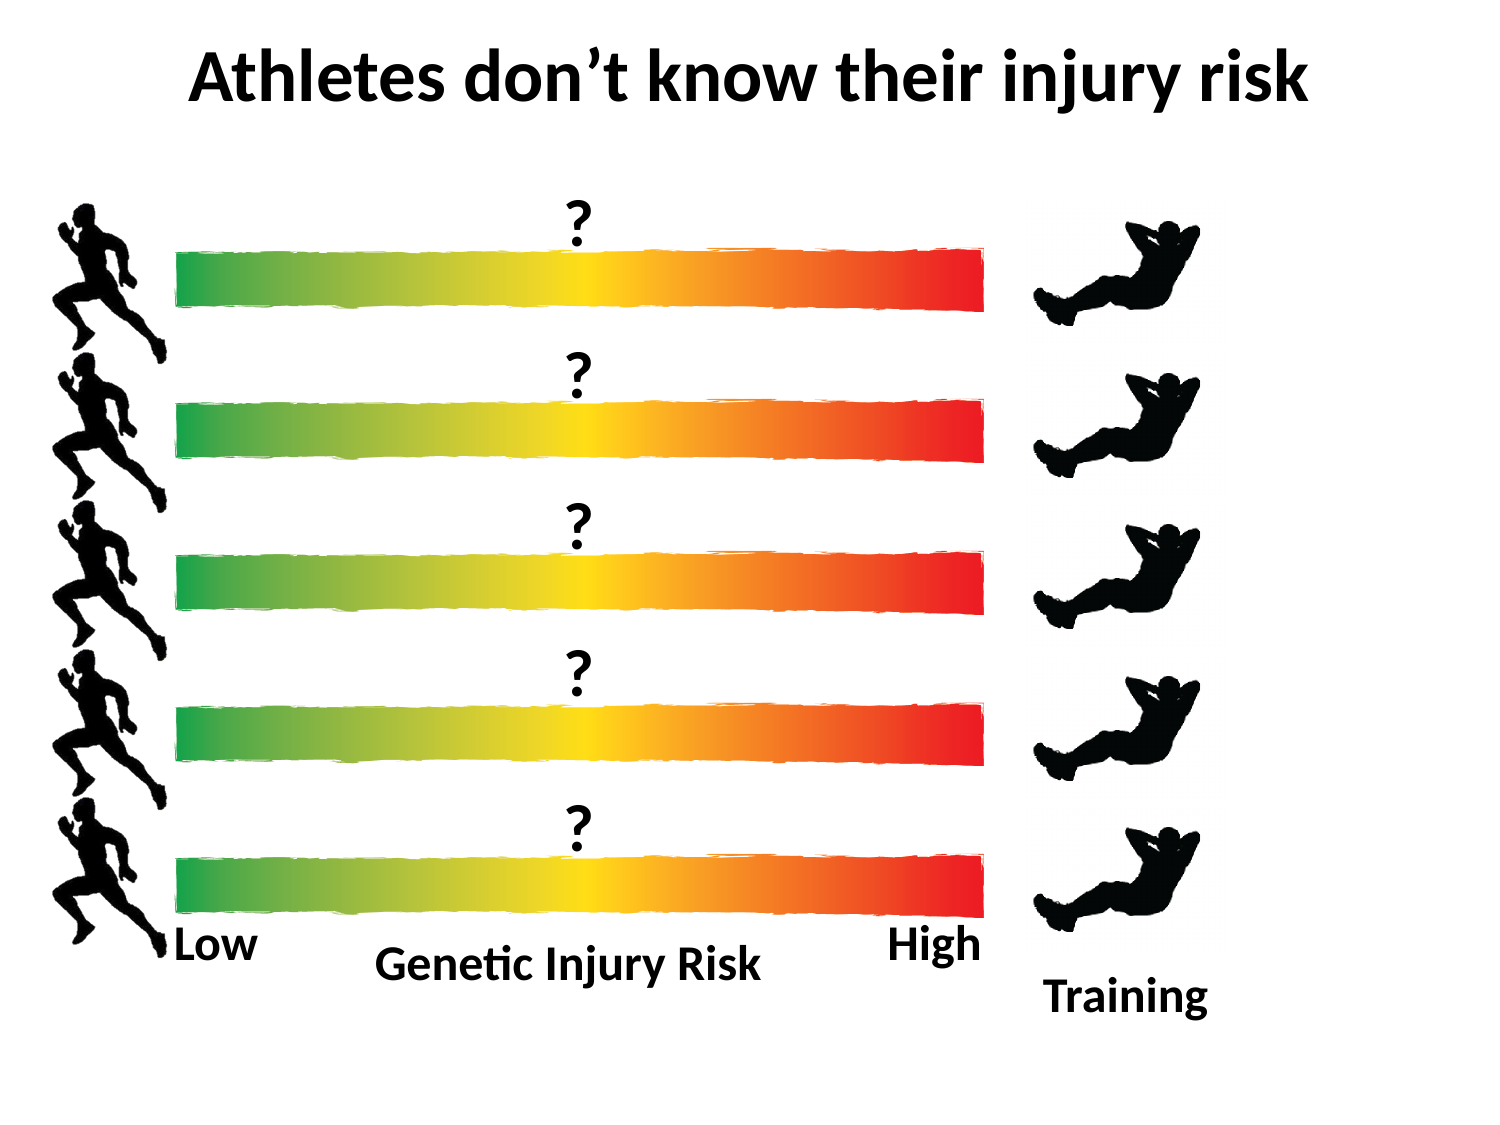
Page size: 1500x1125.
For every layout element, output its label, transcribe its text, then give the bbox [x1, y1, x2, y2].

text_box Athletes don’t know their injury risk [0, 1, 1500, 132]
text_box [24, 172, 998, 999]
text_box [1024, 202, 1227, 1032]
